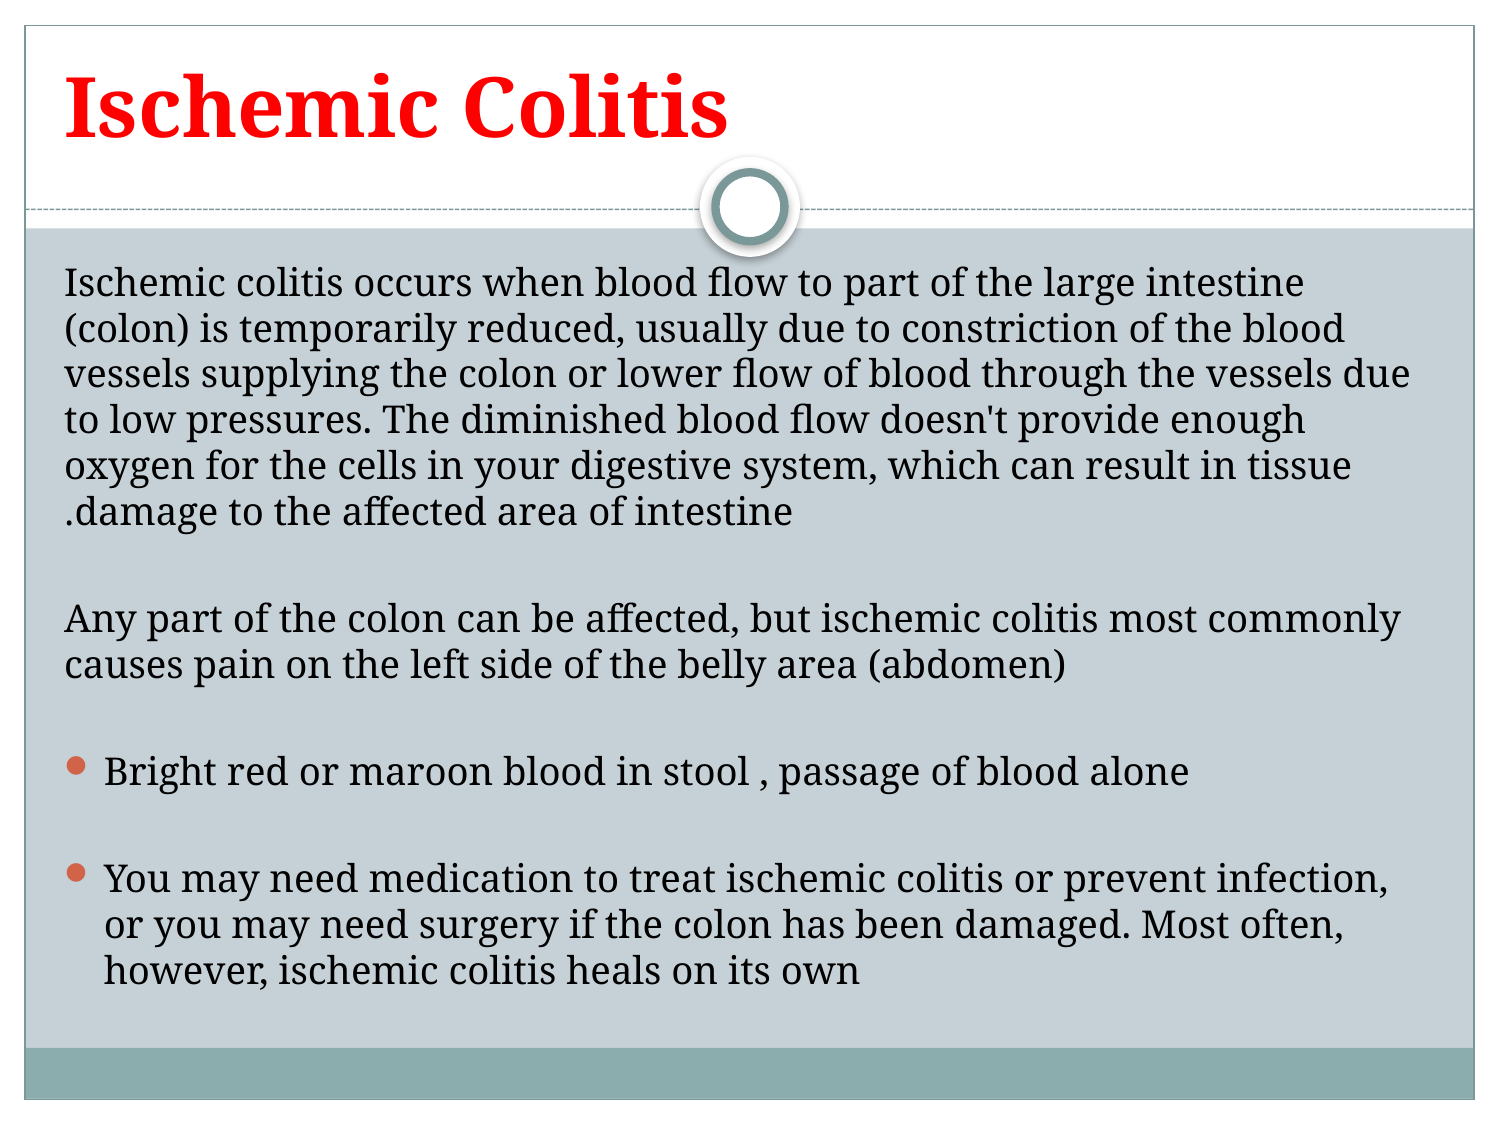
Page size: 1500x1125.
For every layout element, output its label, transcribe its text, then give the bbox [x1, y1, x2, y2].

list Ischemic colitis occurs when blood flow to part of the large intestine (colon) is temporarily reduced, usually due to constriction of the blood vessels supplying the colon or lower flow of blood through the vessels due to low pressures. The diminished blood flow doesn't provide enough oxygen for the cells in your digestive system, which can result in tissue damage to the affected area of intestine. Any part of the colon can be affected, but ischemic colitis most commonly causes pain on the left side of the belly area (abdomen) Bright red or maroon blood in stool , passage of blood alone You may need medication to treat ischemic colitis or prevent infection, or you may need surgery if the colon has been damaged. Most often, however, ischemic colitis heals on its own [49, 250, 1445, 1001]
title Ischemic Colitis [49, 37, 1450, 162]
